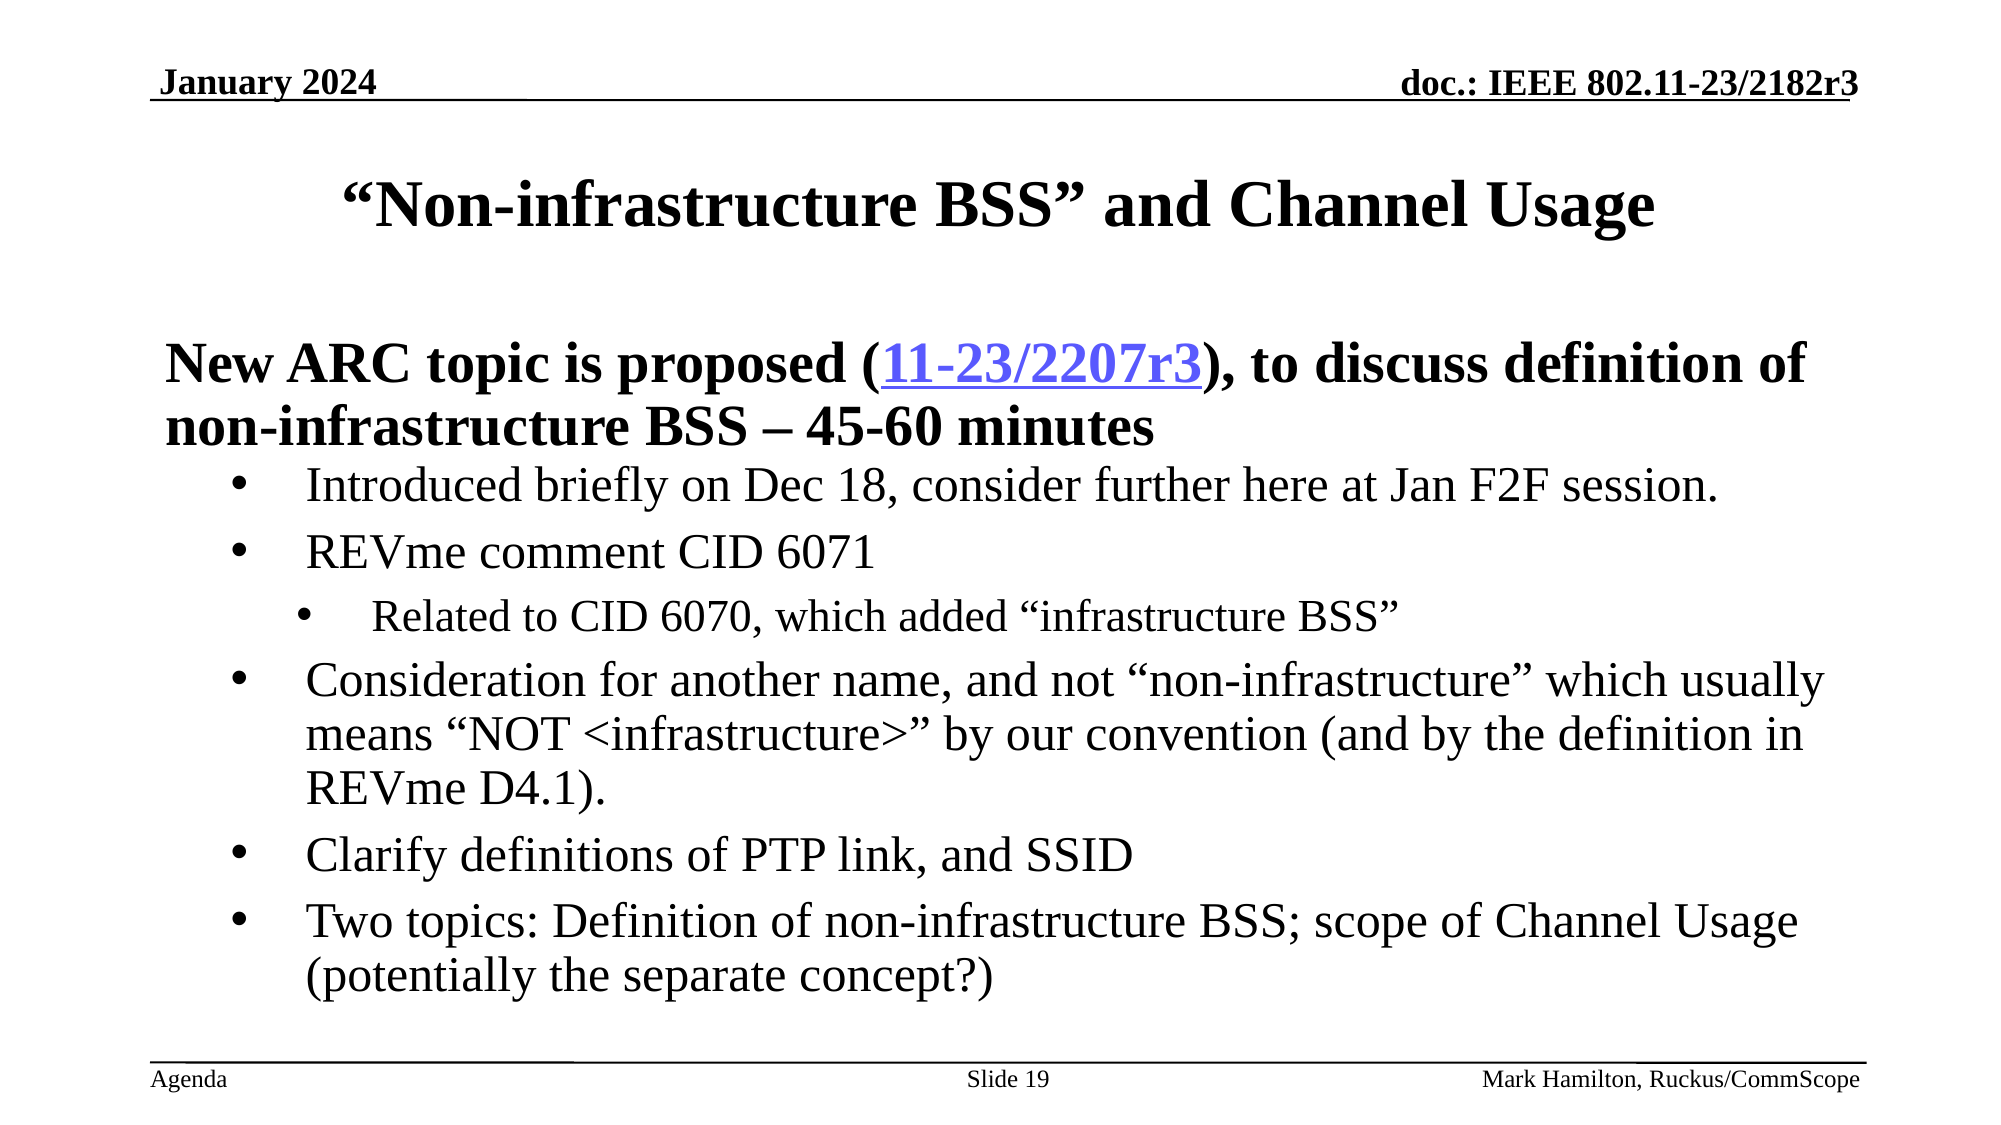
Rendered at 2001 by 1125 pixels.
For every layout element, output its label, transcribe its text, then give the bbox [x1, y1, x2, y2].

title “Non-infrastructure BSS” and Channel Usage [149, 112, 1850, 288]
list New ARC topic is proposed (11-23/2207r3), to discuss definition of non-infrastructure BSS – 45-60 minutes Introduced briefly on Dec 18, consider further here at Jan F2F session. REVme comment CID 6071 Related to CID 6070, which added “infrastructure BSS” Consideration for another name, and not “non-infrastructure” which usually means “NOT <infrastructure>” by our convention (and by the definition in REVme D4.1). Clarify definitions of PTP link, and SSID Two topics: Definition of non-infrastructure BSS; scope of Channel Usage (potentially the separate concept?) [149, 324, 1850, 1063]
slide_number Slide 19 [950, 1061, 1067, 1123]
